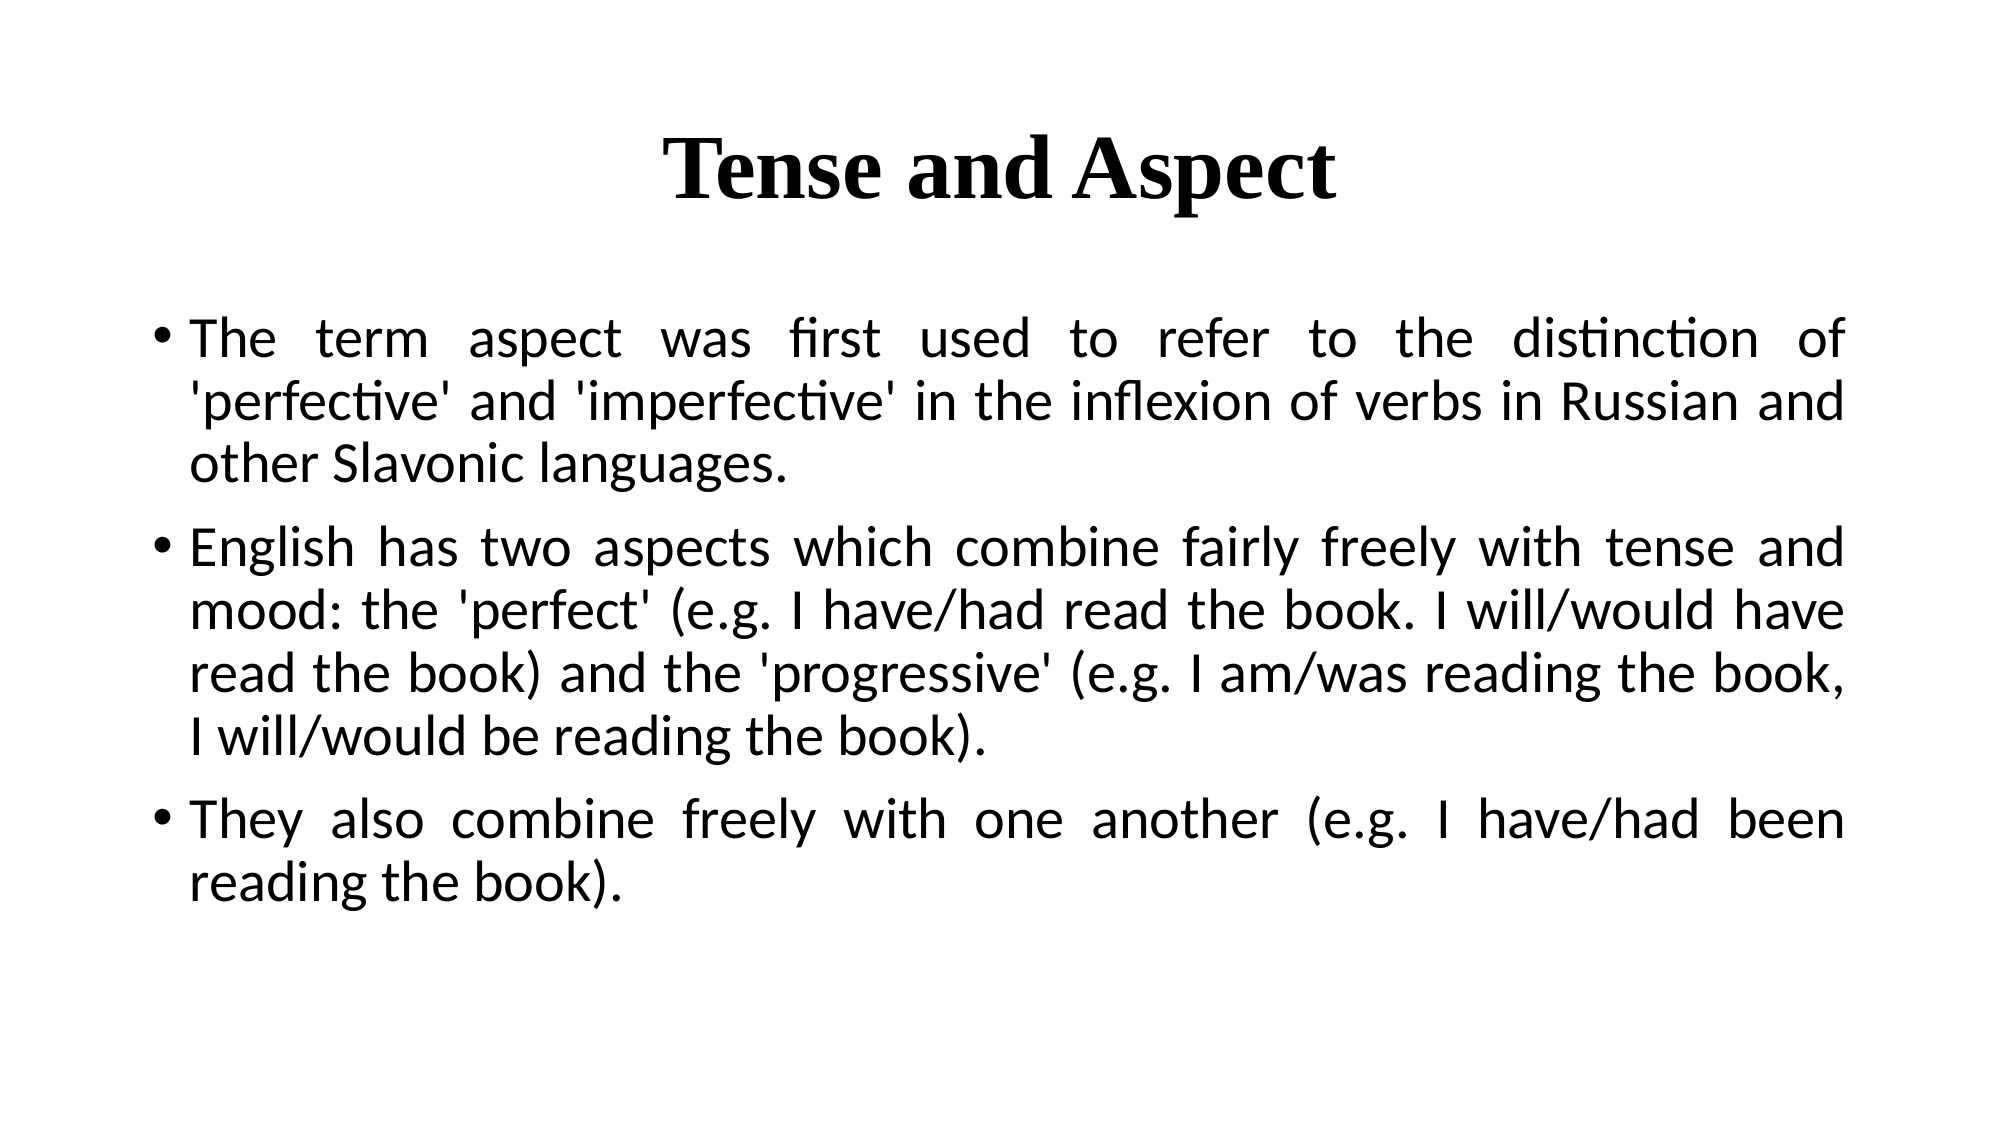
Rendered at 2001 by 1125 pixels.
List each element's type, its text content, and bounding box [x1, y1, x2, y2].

list The term aspect was first used to refer to the distinction of 'perfective' and 'imperfective' in the inflexion of verbs in Russian and other Slavonic languages. English has two aspects which combine fairly freely with tense and mood: the 'perfect' (e.g. I have/had read the book. I will/would have read the book) and the 'progressive' (e.g. I am/was reading the book, I will/would be reading the book). They also combine freely with one another (e.g. I have/had been reading the book). [137, 299, 1863, 1014]
title Tense and Aspect [137, 59, 1863, 278]
